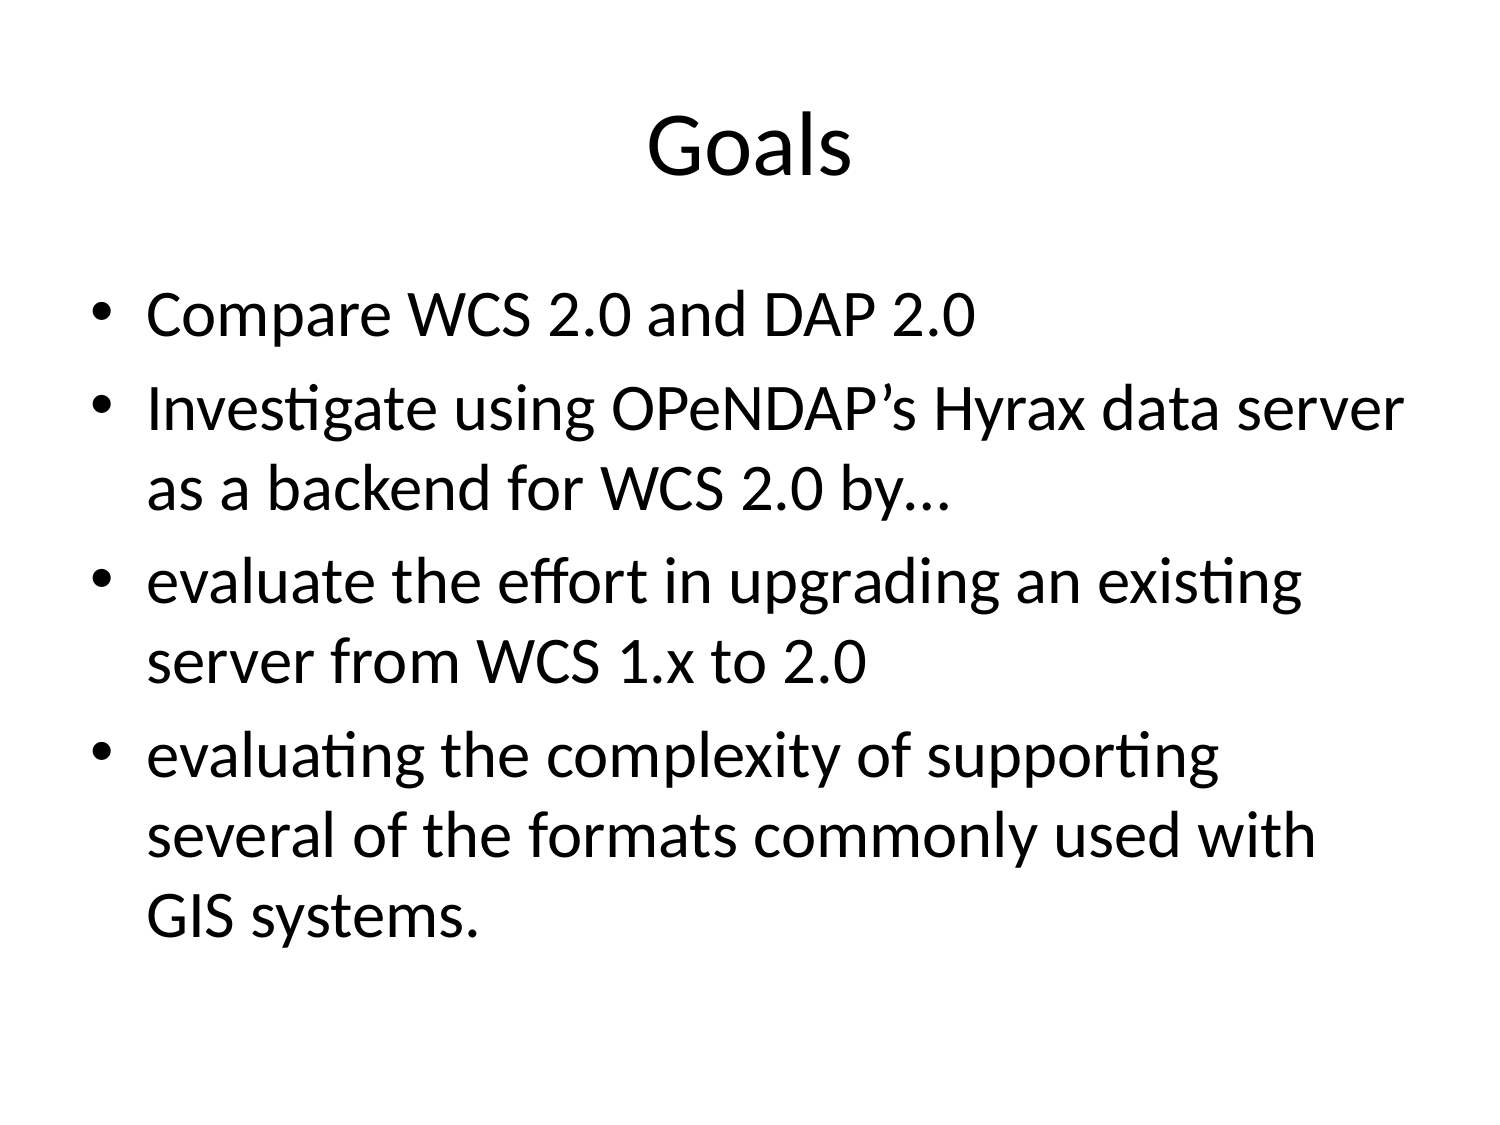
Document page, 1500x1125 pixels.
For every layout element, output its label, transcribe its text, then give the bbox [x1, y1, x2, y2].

title Goals [75, 45, 1425, 233]
list Compare WCS 2.0 and DAP 2.0 Investigate using OPeNDAP’s Hyrax data server as a backend for WCS 2.0 by… evaluate the effort in upgrading an existing server from WCS 1.x to 2.0 evaluating the complexity of supporting several of the formats commonly used with GIS systems. [75, 262, 1425, 1005]
